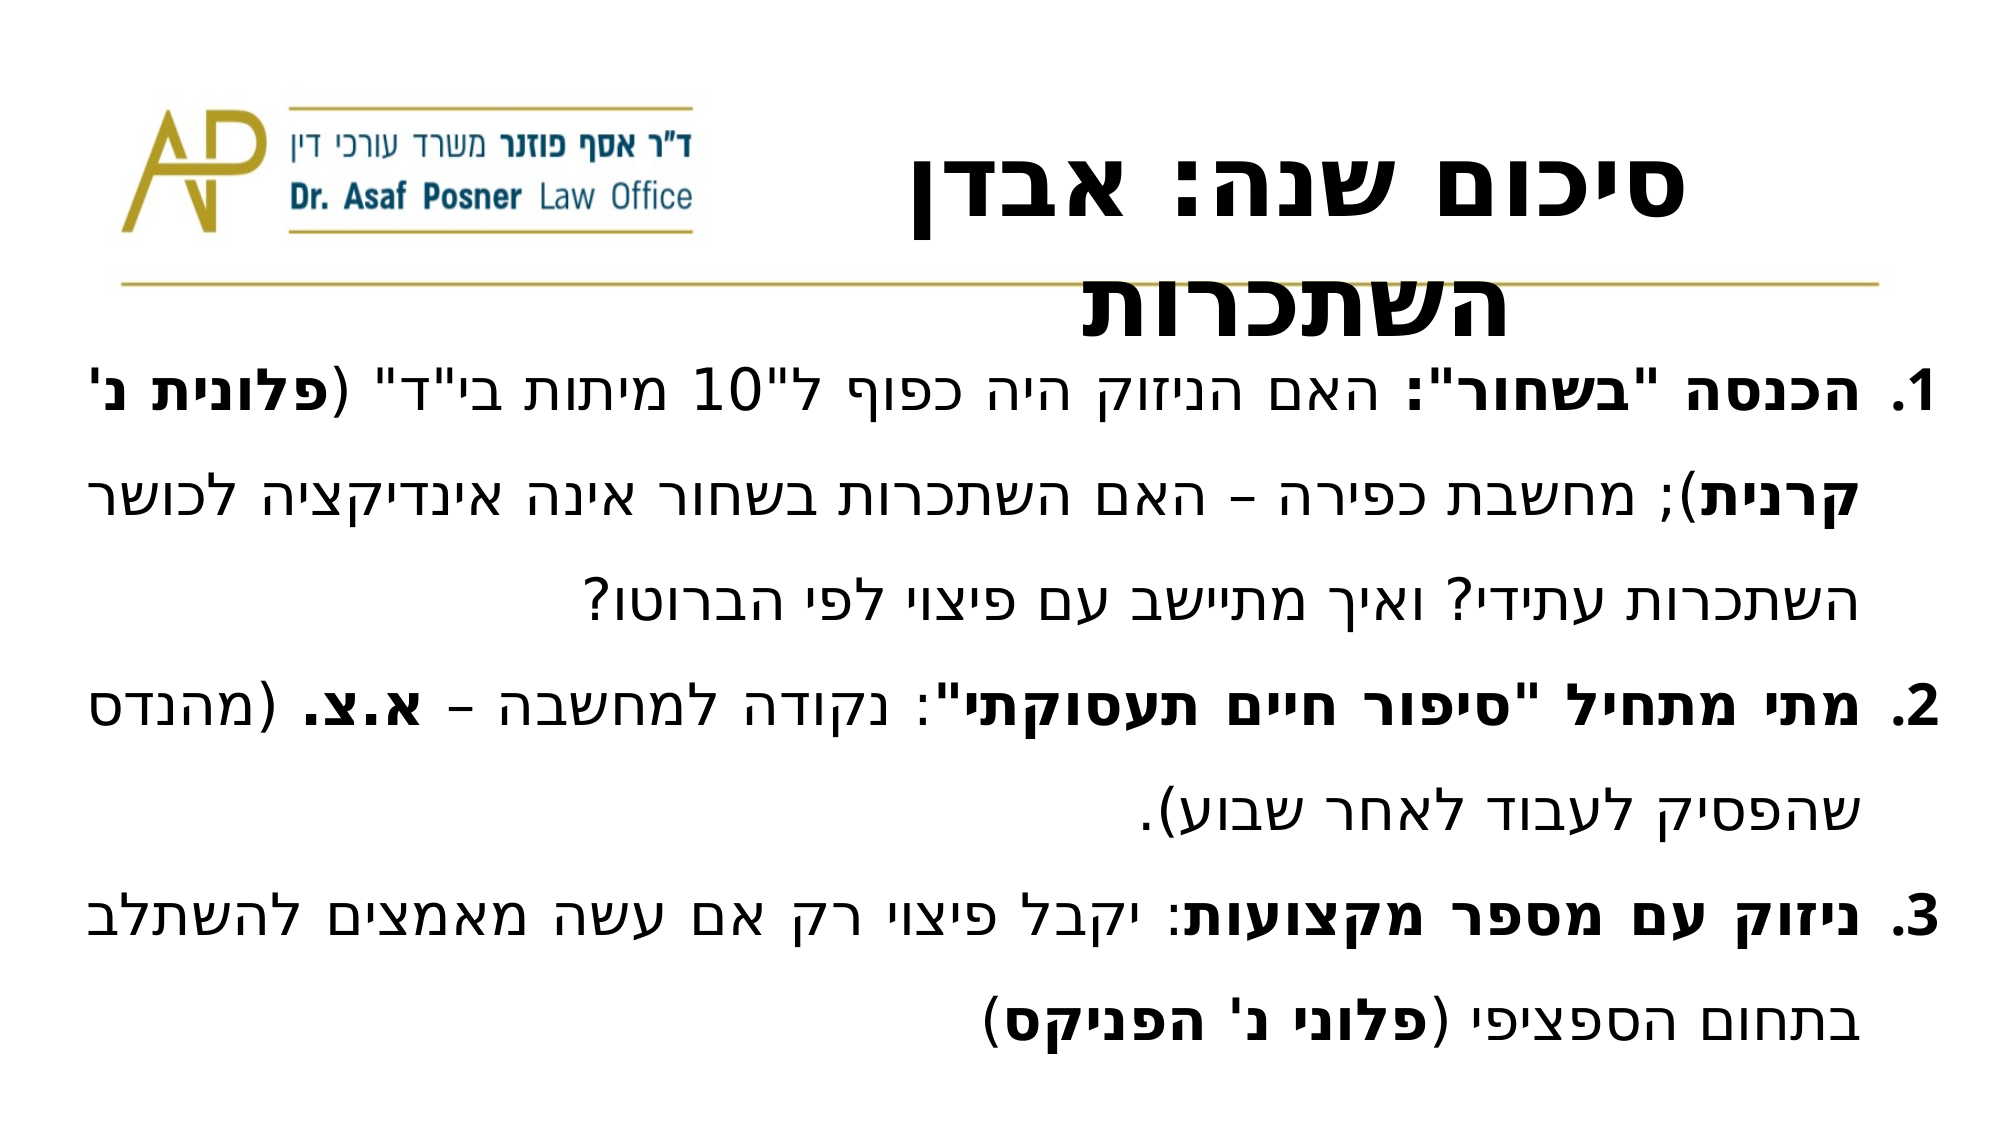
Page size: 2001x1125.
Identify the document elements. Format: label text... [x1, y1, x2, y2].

picture [0, 0, 2000, 301]
text_box הכנסה "בשחור": האם הניזוק היה כפוף ל"10 מיתות בי"ד" (פלונית נ' קרנית); מחשבת כפירה – האם השתכרות בשחור אינה אינדיקציה לכושר השתכרות עתידי? ואיך מתיישב עם פיצוי לפי הברוטו? מתי מתחיל "סיפור חיים תעסוקתי": נקודה למחשבה – א.צ. (מהנדס שהפסיק לעבוד לאחר שבוע). ניזוק עם מספר מקצועות: יקבל פיצוי רק אם עשה מאמצים להשתלב בתחום הספציפי (פלוני נ' הפניקס) [71, 310, 1962, 1060]
text_box סיכום שנה: אבדן השתכרות [732, 301, 1864, 310]
